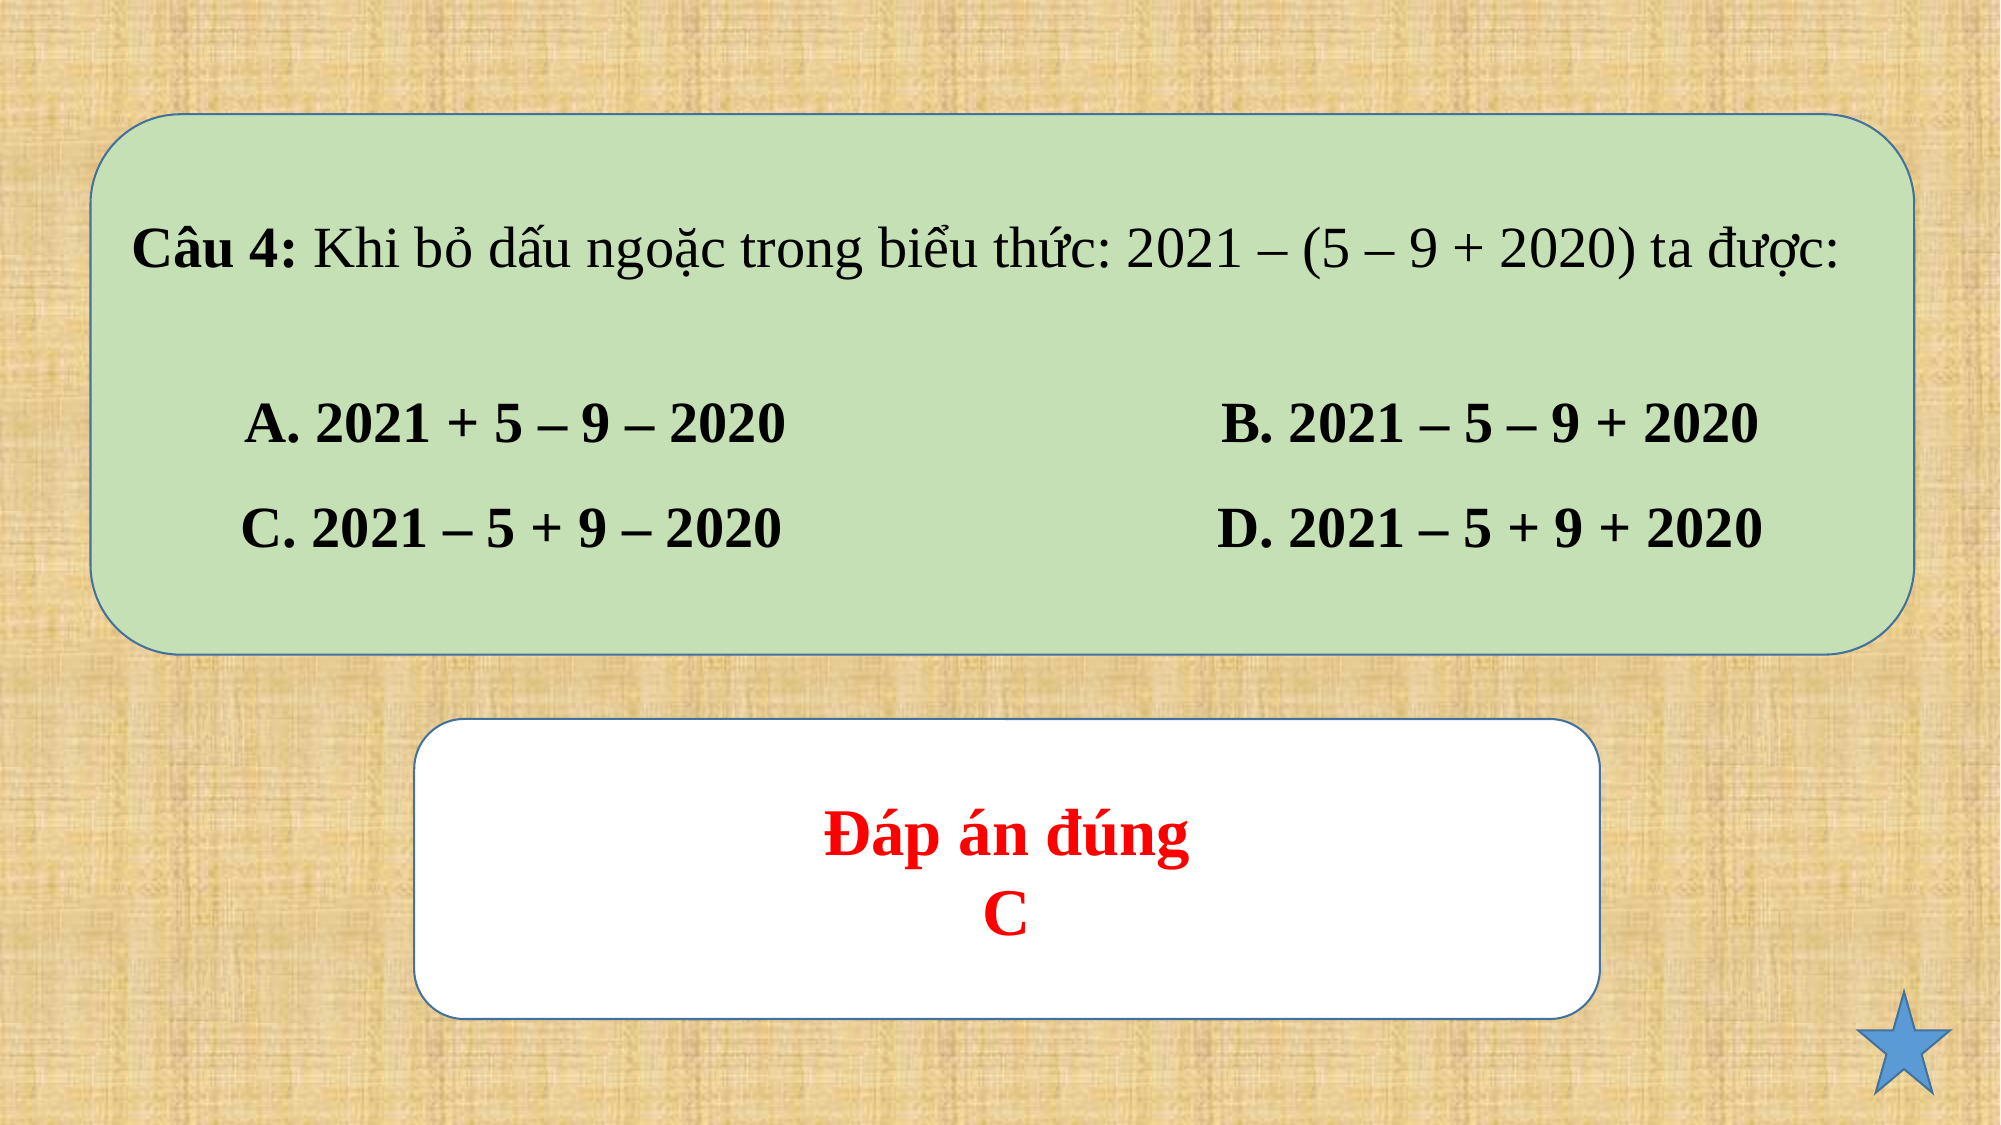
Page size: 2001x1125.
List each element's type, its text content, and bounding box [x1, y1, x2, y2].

picture [0, 0, 2001, 1125]
text_box Đáp án đúng C [413, 717, 1601, 1021]
text_box [1855, 988, 1953, 1096]
text_box Câu 4: Khi bỏ dấu ngoặc trong biểu thức: 2021 – (5 – 9 + 2020) ta được: A. 2021 + 5 – 9 – 2020 B. 2021 – 5 – 9 + 2020 C. 2021 – 5 + 9 – 2020 D. 2021 – 5 + 9 + 2020 [89, 113, 1916, 656]
